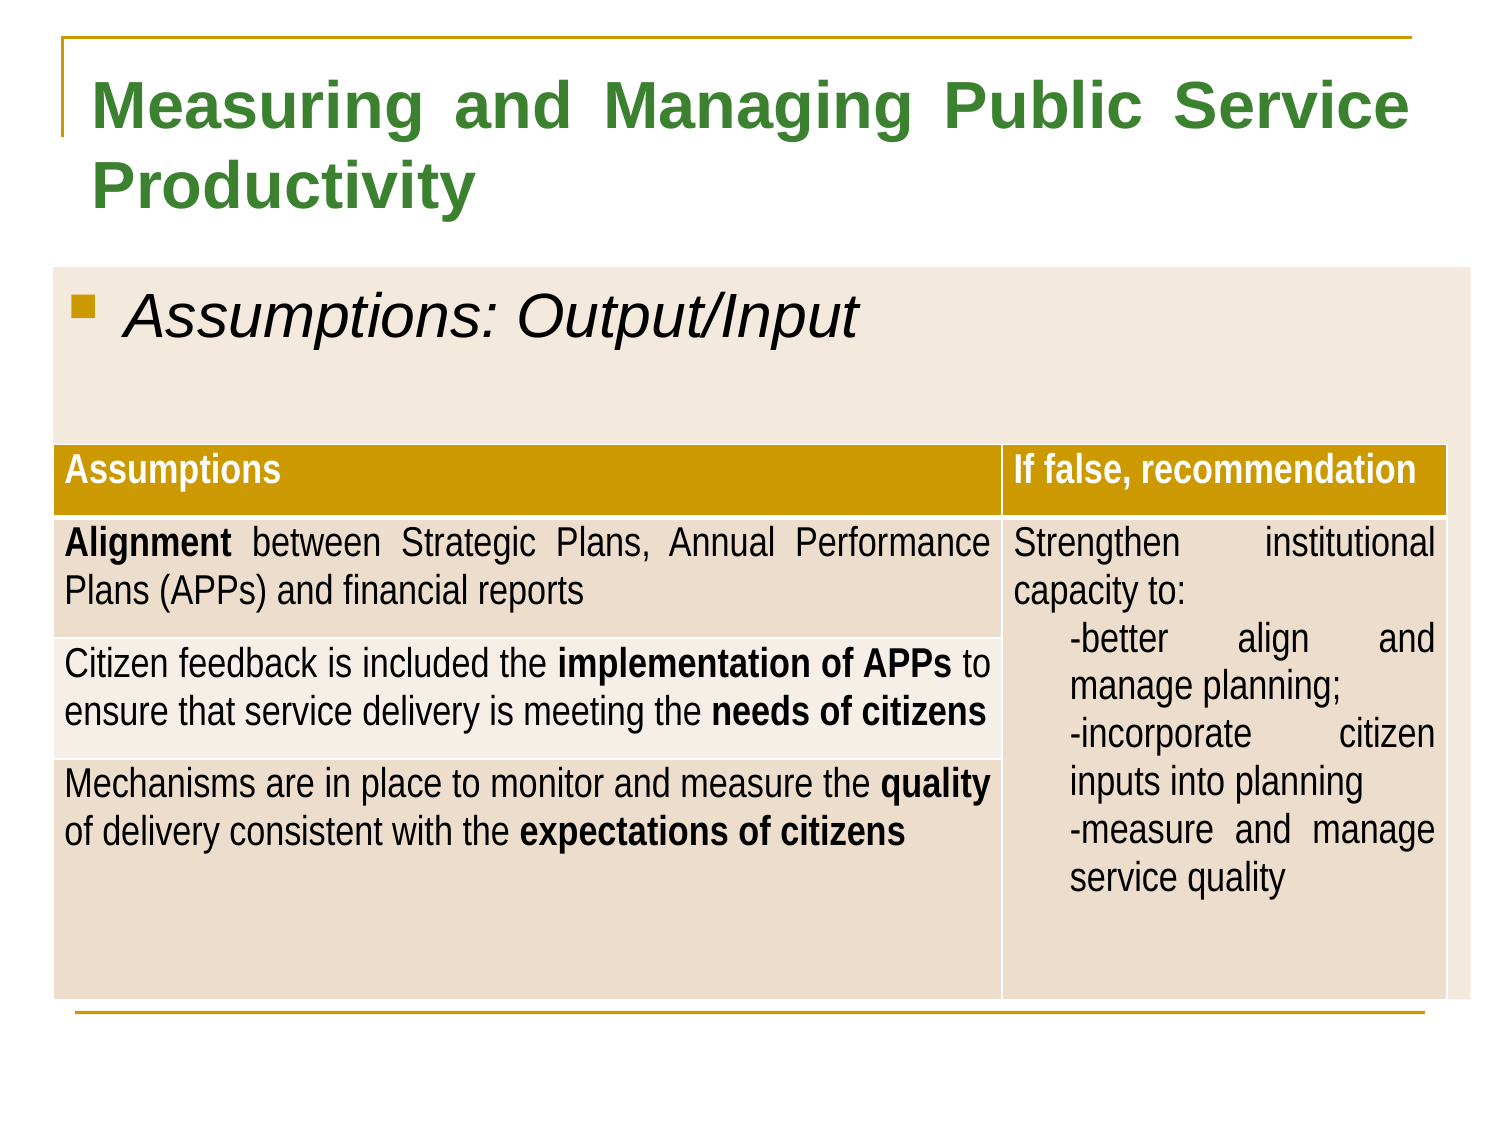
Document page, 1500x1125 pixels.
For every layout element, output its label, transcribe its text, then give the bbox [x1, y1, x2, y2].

list Assumptions: Output/Input [52, 266, 1471, 1000]
table_cell Alignment between Strategic Plans, Annual Performance Plans (APPs) and financial reports [54, 520, 1001, 637]
title Measuring and Managing Public Service Productivity [76, 54, 1427, 209]
table_header Assumptions [54, 445, 1001, 515]
table_cell Citizen feedback is included the implementation of APPs to ensure that service delivery is meeting the needs of citizens [54, 639, 1001, 758]
table_header If false, recommendation [1003, 445, 1446, 515]
table_cell Strengthen institutional capacity to: better align and manage planning; incorporate citizen inputs into planning measure and manage service quality [1003, 520, 1446, 999]
table_cell Mechanisms are in place to monitor and measure the quality of delivery consistent with the expectations of citizens [54, 760, 1001, 999]
